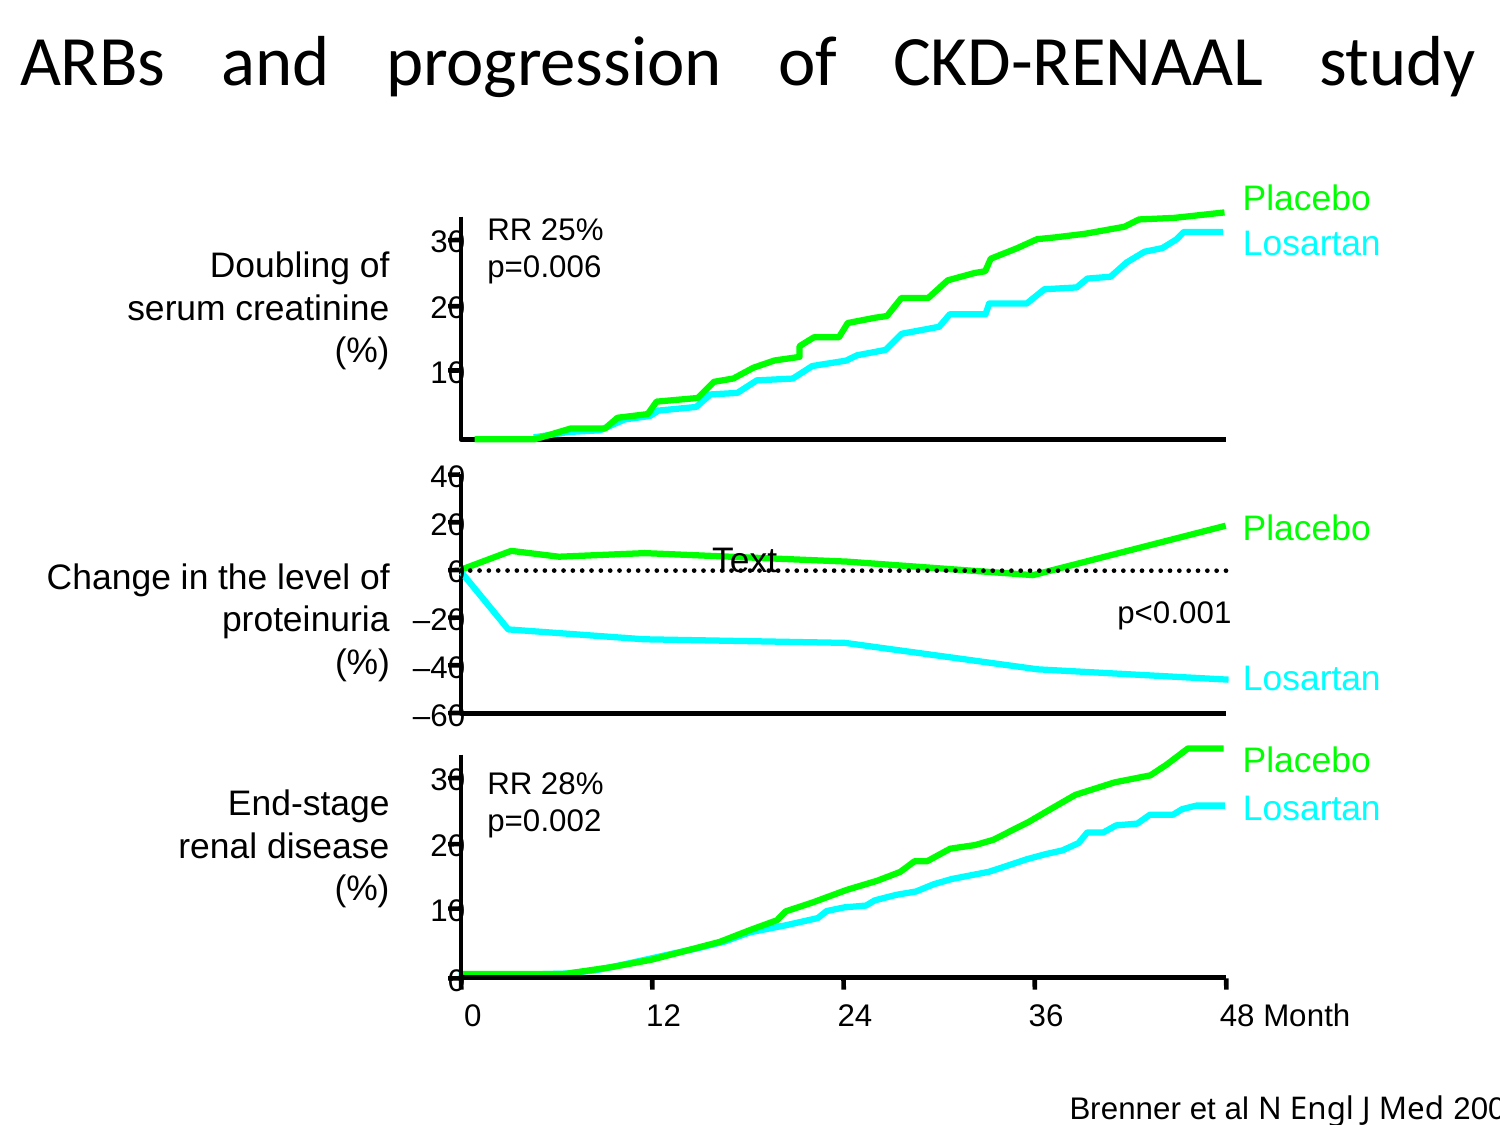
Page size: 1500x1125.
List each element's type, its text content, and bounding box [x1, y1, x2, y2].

text_box 20 [430, 503, 466, 542]
title ARBs and progression of CKD-RENAAL study [4, 0, 1494, 199]
text_box 10 [430, 351, 460, 390]
text_box 36 [1028, 999, 1064, 1033]
text_box Losartan [1242, 654, 1382, 698]
text_box Placebo [1242, 175, 1372, 218]
text_box Month [1263, 995, 1351, 1034]
text_box 30 [430, 759, 460, 797]
text_box 20 [430, 825, 460, 864]
text_box 30 [430, 221, 460, 259]
text_box [778, 525, 1226, 576]
text_box 0 [464, 999, 482, 1033]
text_box 0 [447, 960, 466, 998]
text_box Placebo [1242, 736, 1372, 780]
text_box [466, 556, 1023, 650]
text_box [799, 328, 871, 358]
text_box [607, 231, 1224, 428]
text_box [460, 978, 1227, 990]
text_box Losartan [1242, 785, 1382, 828]
text_box Change in the level of proteinuria (%) [25, 556, 390, 679]
text_box [460, 475, 712, 567]
text_box –60 [412, 694, 466, 733]
text_box RR 28% p=0.002 [487, 763, 604, 839]
text_box [466, 573, 1229, 680]
text_box [460, 580, 1226, 714]
text_box p<0.001 [1117, 591, 1233, 630]
text_box 48 [1219, 994, 1255, 1033]
text_box Text [712, 537, 778, 581]
text_box 10 [430, 889, 460, 928]
text_box 20 [430, 287, 460, 325]
text_box –20 [412, 599, 466, 637]
text_box Placebo [1242, 504, 1372, 548]
text_box 40 [430, 456, 466, 494]
text_box [466, 550, 712, 570]
text_box Losartan [1242, 220, 1382, 263]
text_box RR 25% p=0.006 [487, 209, 604, 284]
text_box [460, 216, 842, 440]
text_box [460, 754, 1222, 976]
text_box [553, 429, 603, 435]
text_box [536, 342, 1226, 440]
text_box 24 [837, 999, 873, 1033]
text_box Doubling of serum creatinine (%) [0, 245, 390, 367]
text_box 0 [447, 551, 466, 590]
text_box 12 [646, 999, 682, 1033]
text_box [892, 805, 1225, 889]
text_box End-stage renal disease (%) [58, 783, 390, 905]
text_box Brenner et al N Engl J Med 2001 [1069, 1088, 1500, 1125]
text_box [474, 212, 1225, 440]
text_box –40 [412, 647, 466, 685]
text_box [836, 748, 1224, 878]
